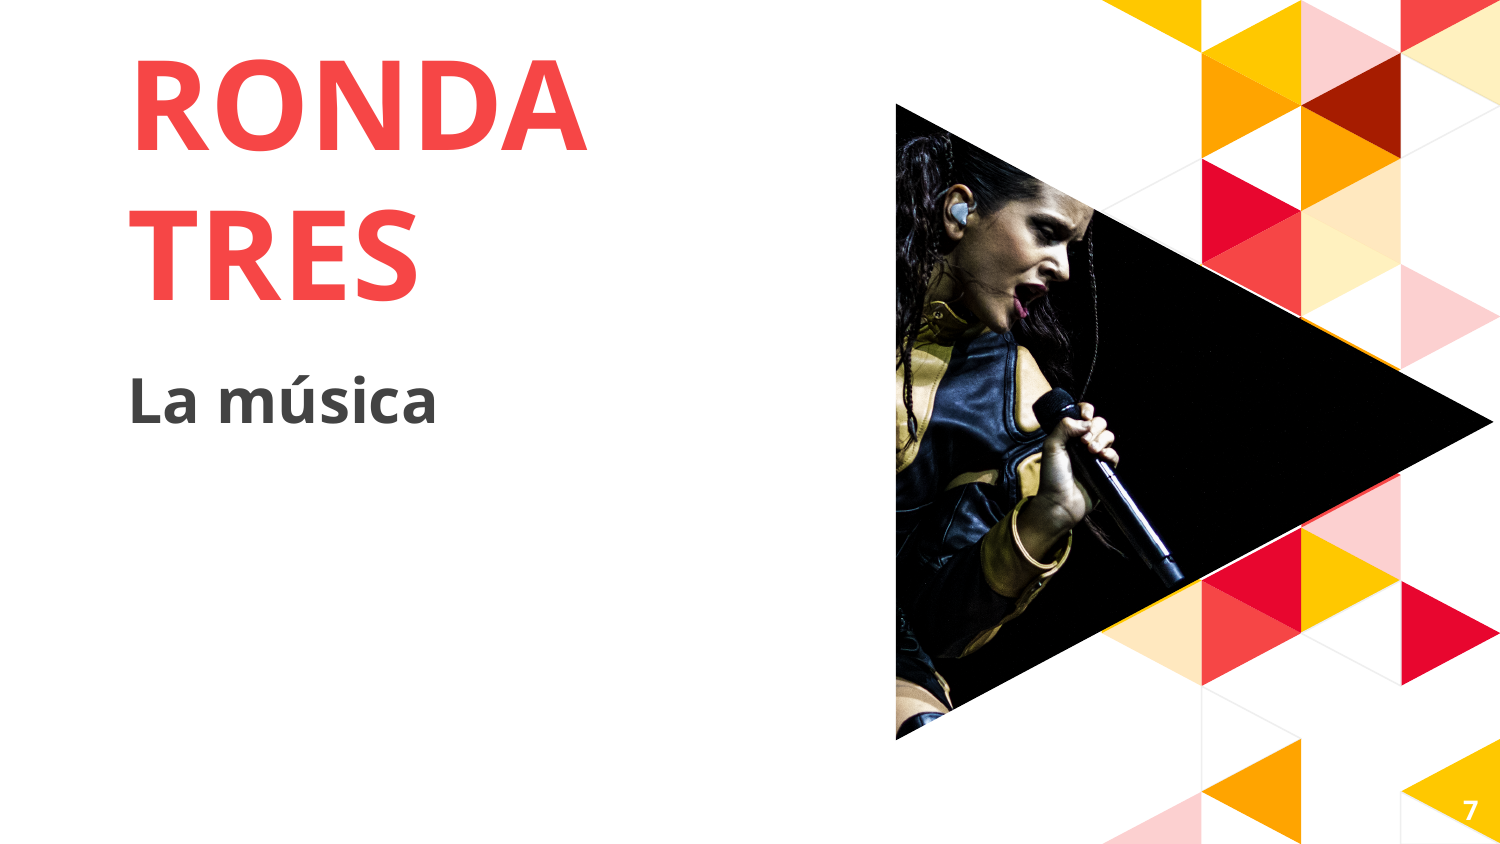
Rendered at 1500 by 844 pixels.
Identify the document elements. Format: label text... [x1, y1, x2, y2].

slide_number ‹#› [1403, 779, 1494, 844]
title RONDA TRES [112, 184, 762, 341]
picture [895, 103, 1494, 741]
subtitle La música [112, 346, 762, 770]
